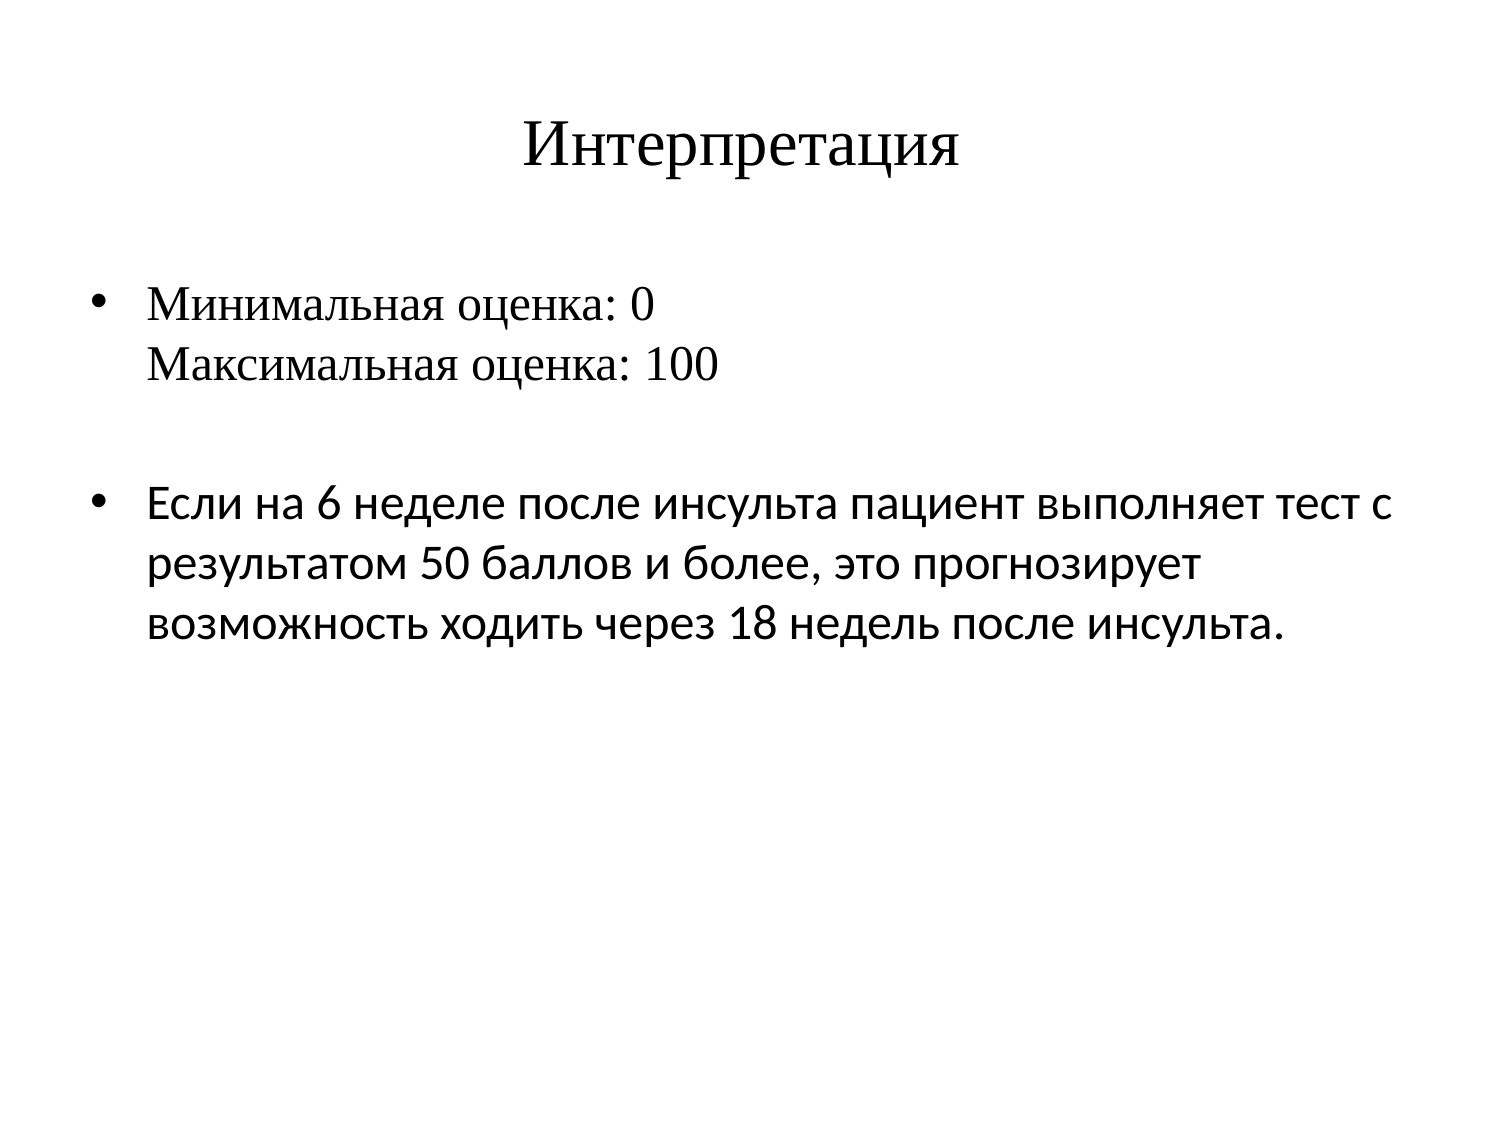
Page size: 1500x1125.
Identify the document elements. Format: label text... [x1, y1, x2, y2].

list Минимальная оценка: 0 Максимальная оценка: 100 Если на 6 неделе после инсульта пациент выполняет тест с результатом 50 баллов и более, это прогнозирует возможность ходить через 18 недель после инсульта. [75, 262, 1425, 1005]
title Интерпретация [75, 45, 1425, 233]
